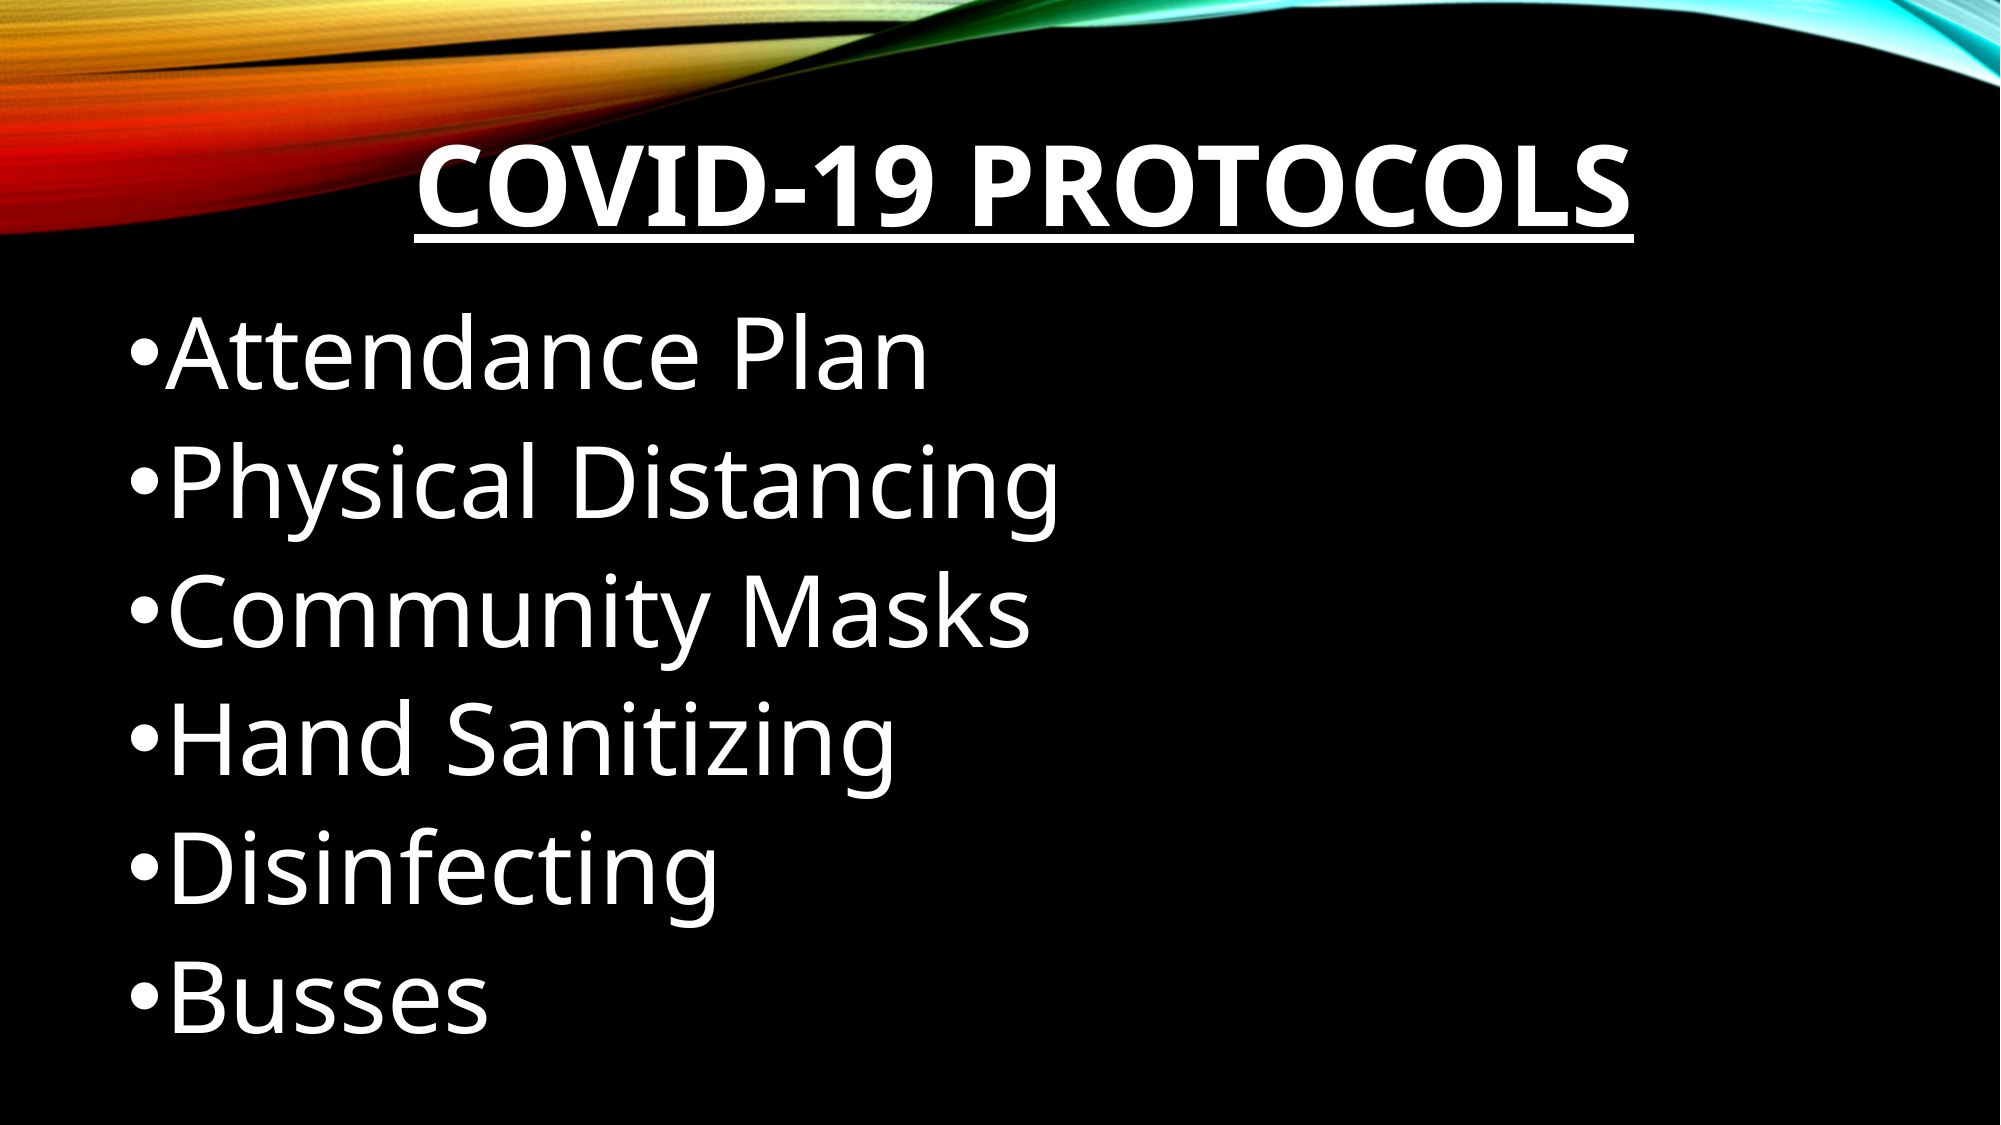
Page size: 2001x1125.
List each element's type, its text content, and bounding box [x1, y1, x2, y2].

picture [0, 0, 2000, 237]
title COVID-19 PROTOCOLS [398, 83, 1812, 295]
list Attendance Plan Physical Distancing Community Masks Hand Sanitizing Disinfecting Busses [112, 295, 1888, 1108]
